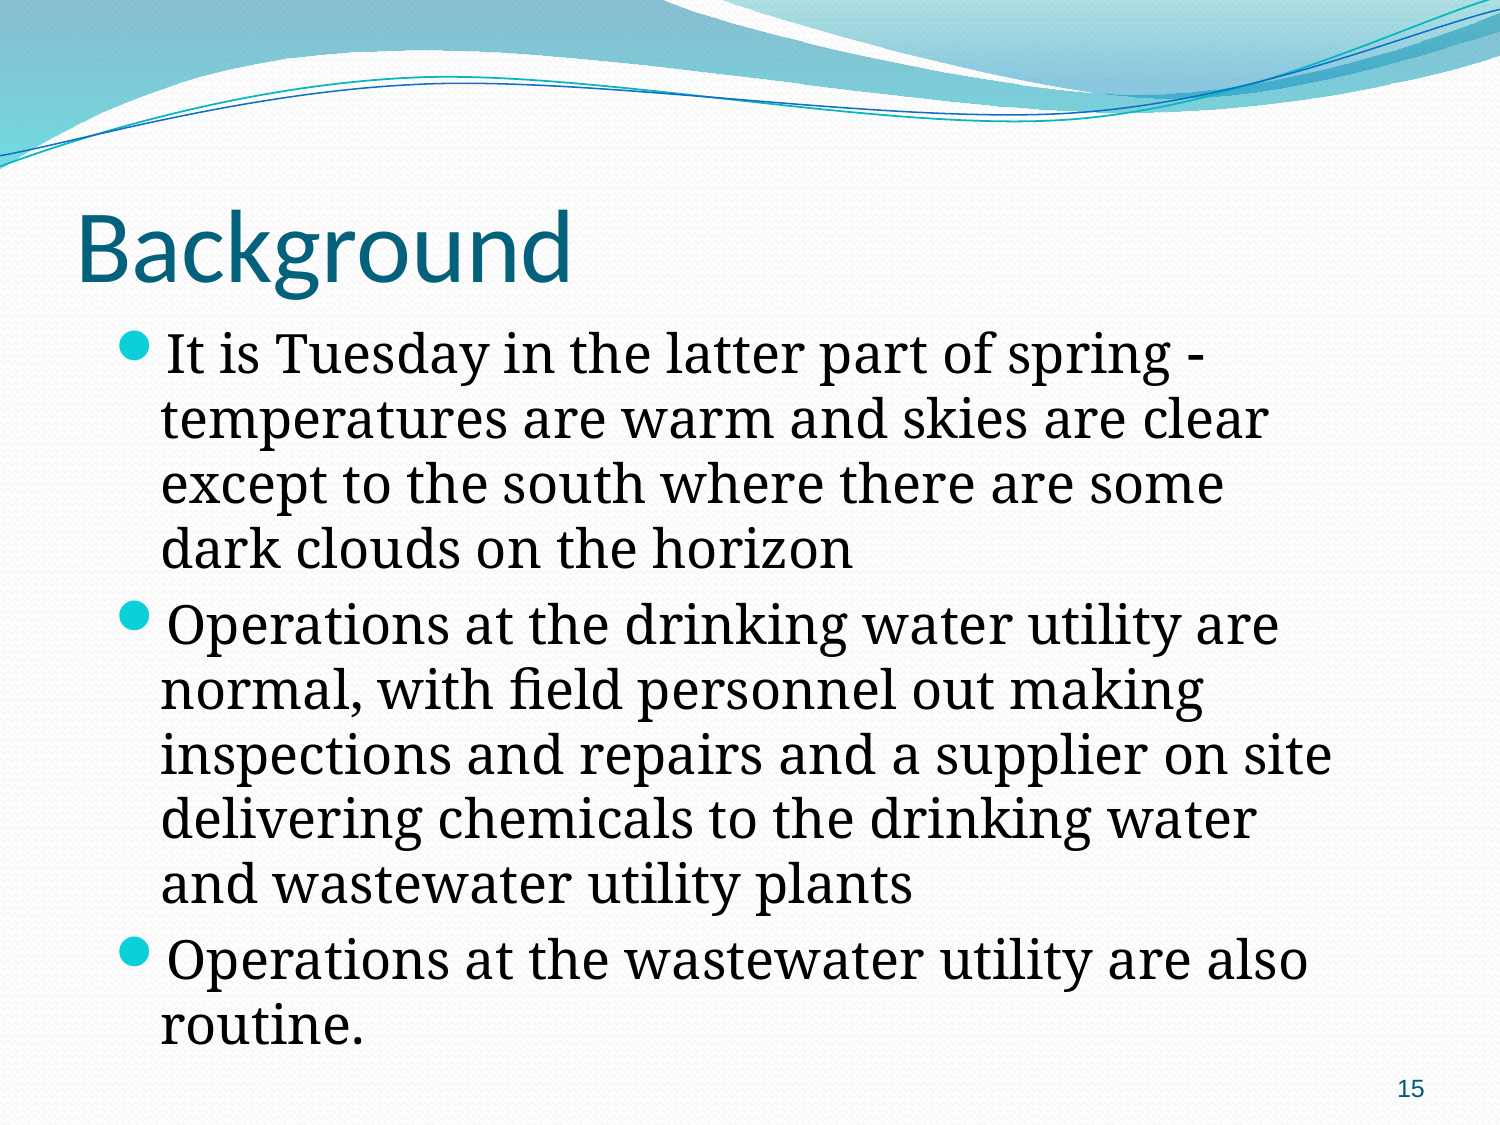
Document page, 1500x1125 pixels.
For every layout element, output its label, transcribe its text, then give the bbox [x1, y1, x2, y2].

title Background [75, 115, 1425, 303]
slide_number 15 [1299, 1042, 1425, 1103]
list It is Tuesday in the latter part of spring  temperatures are warm and skies are clear except to the south where there are some dark clouds on the horizon Operations at the drinking water utility are normal, with field personnel out making inspections and repairs and a supplier on site delivering chemicals to the drinking water and wastewater utility plants Operations at the wastewater utility are also routine. [100, 311, 1363, 1125]
